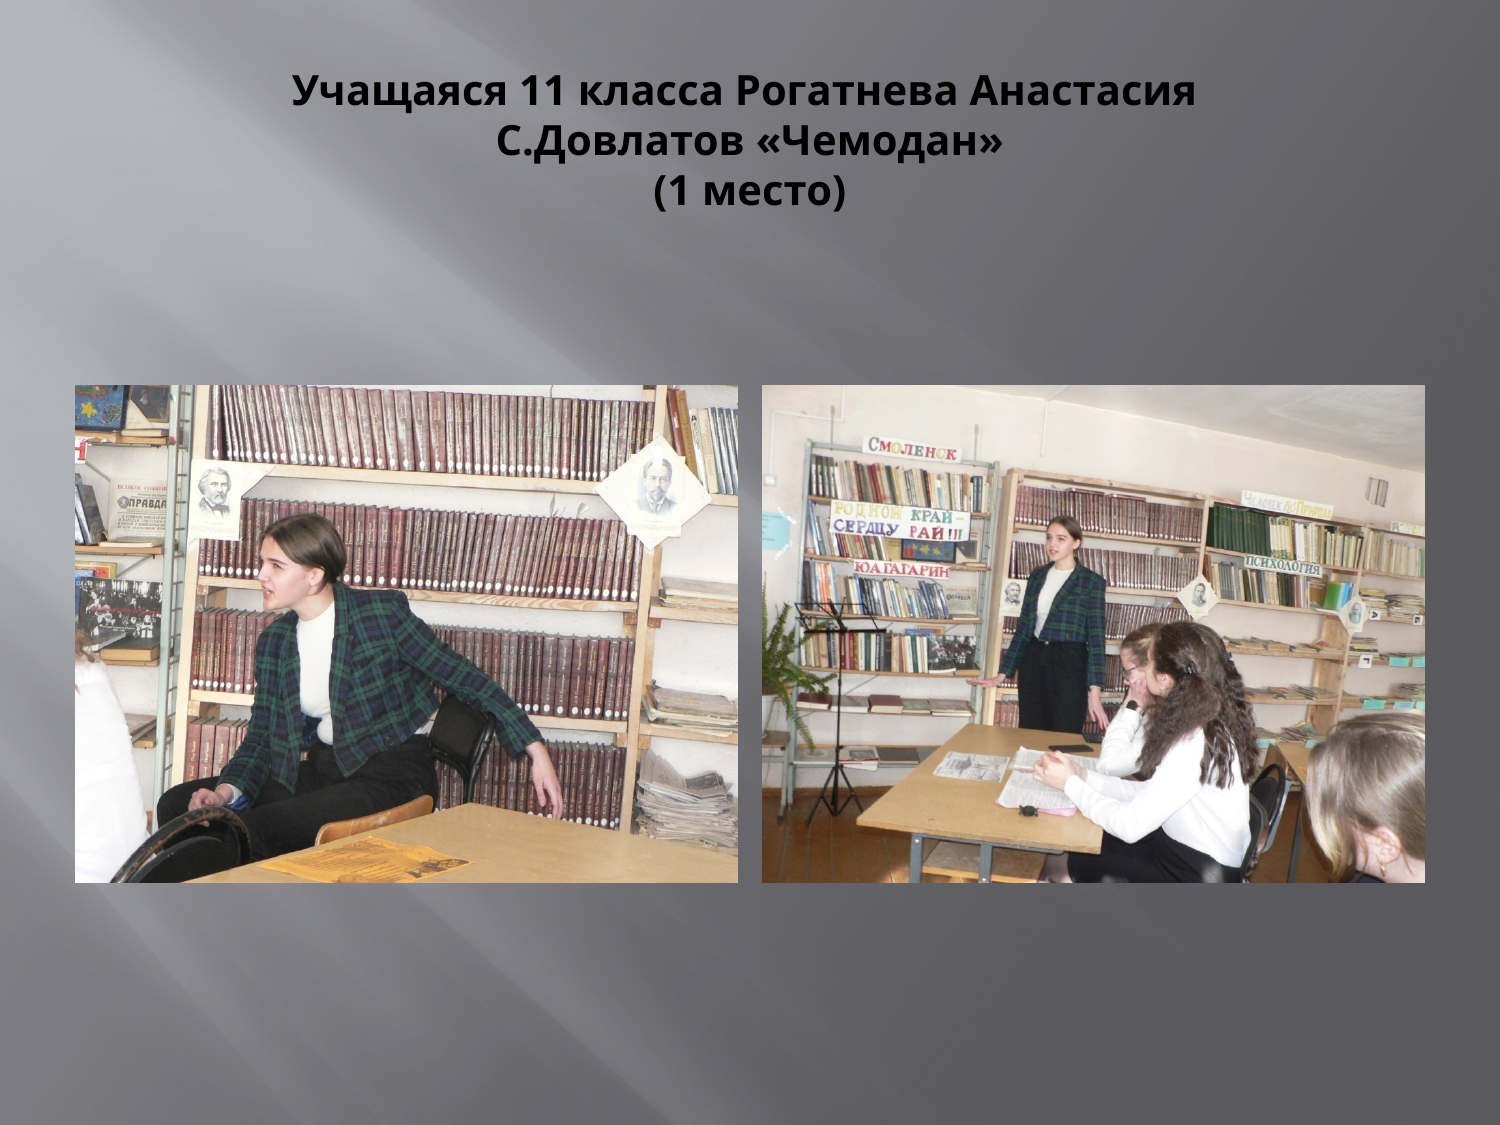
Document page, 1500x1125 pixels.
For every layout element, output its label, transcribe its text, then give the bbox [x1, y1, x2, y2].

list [762, 384, 1426, 883]
title Учащаяся 11 класса Рогатнева Анастасия С.Довлатов «Чемодан» (1 место) [75, 45, 1425, 233]
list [74, 384, 738, 883]
